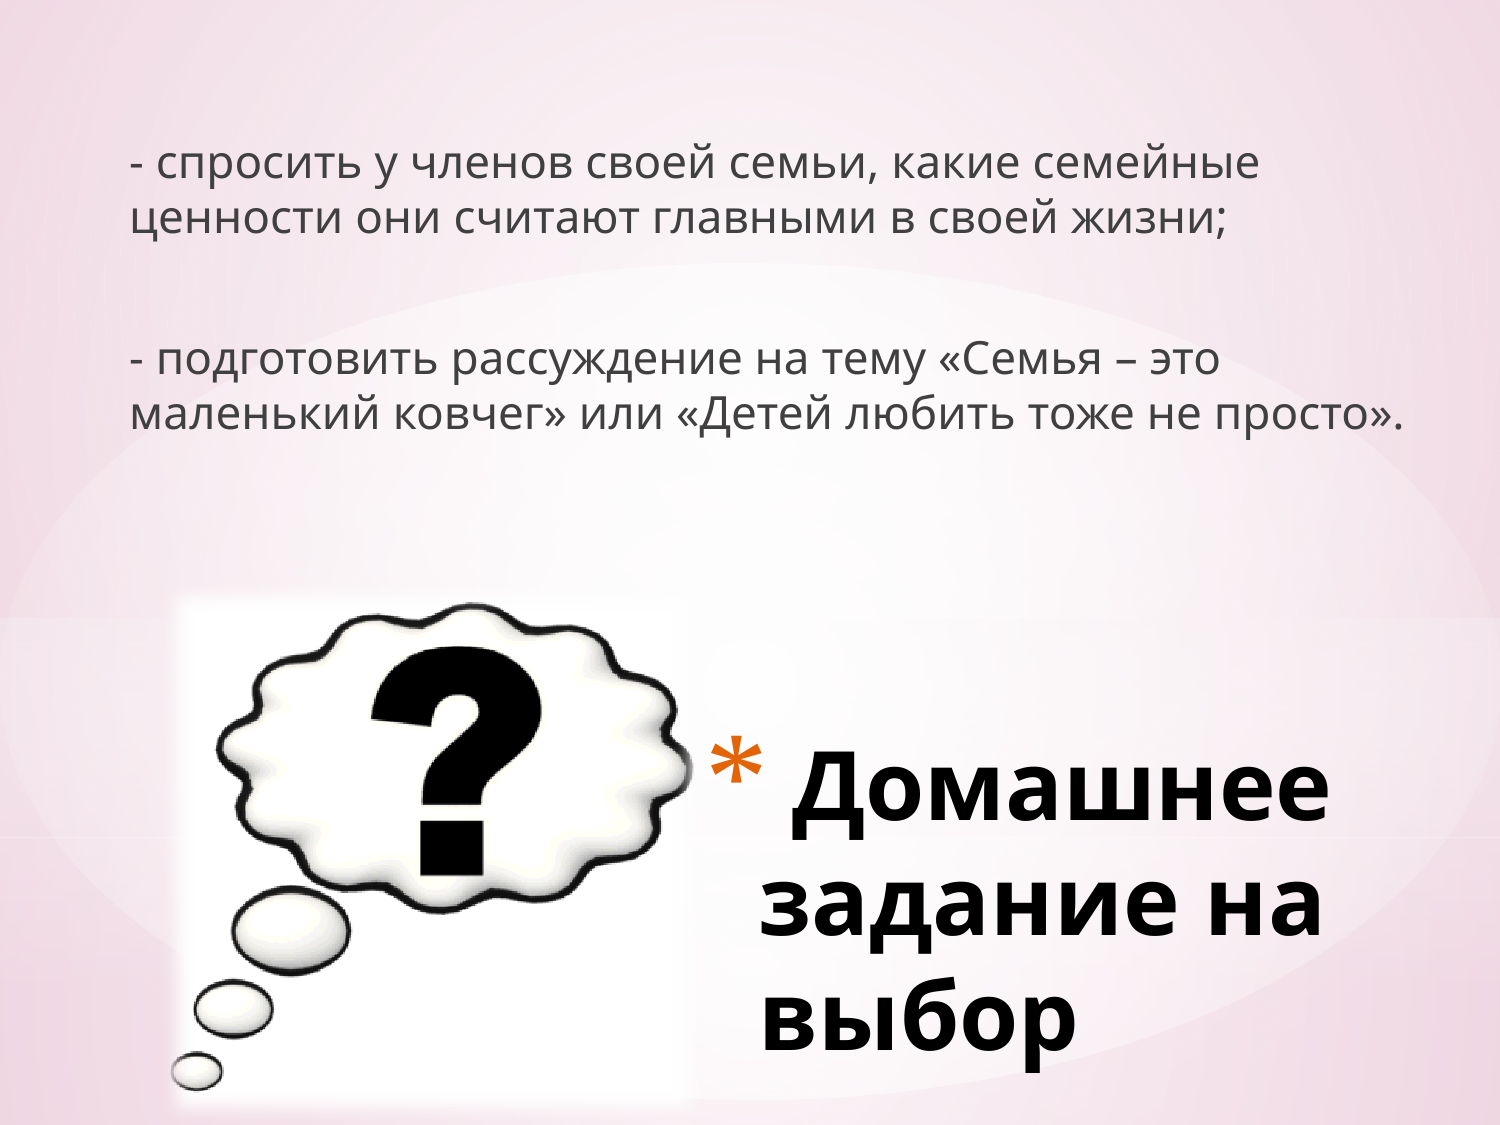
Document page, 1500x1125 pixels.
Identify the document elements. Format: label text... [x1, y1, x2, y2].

title Домашнее задание на выбор [710, 851, 1363, 905]
picture [159, 577, 707, 1125]
list - спросить у членов своей семьи, какие семейные ценности они считают главными в своей жизни; - подготовить рассуждение на тему «Семья – это маленький ковчег» или «Детей любить тоже не просто». [76, 125, 1478, 851]
